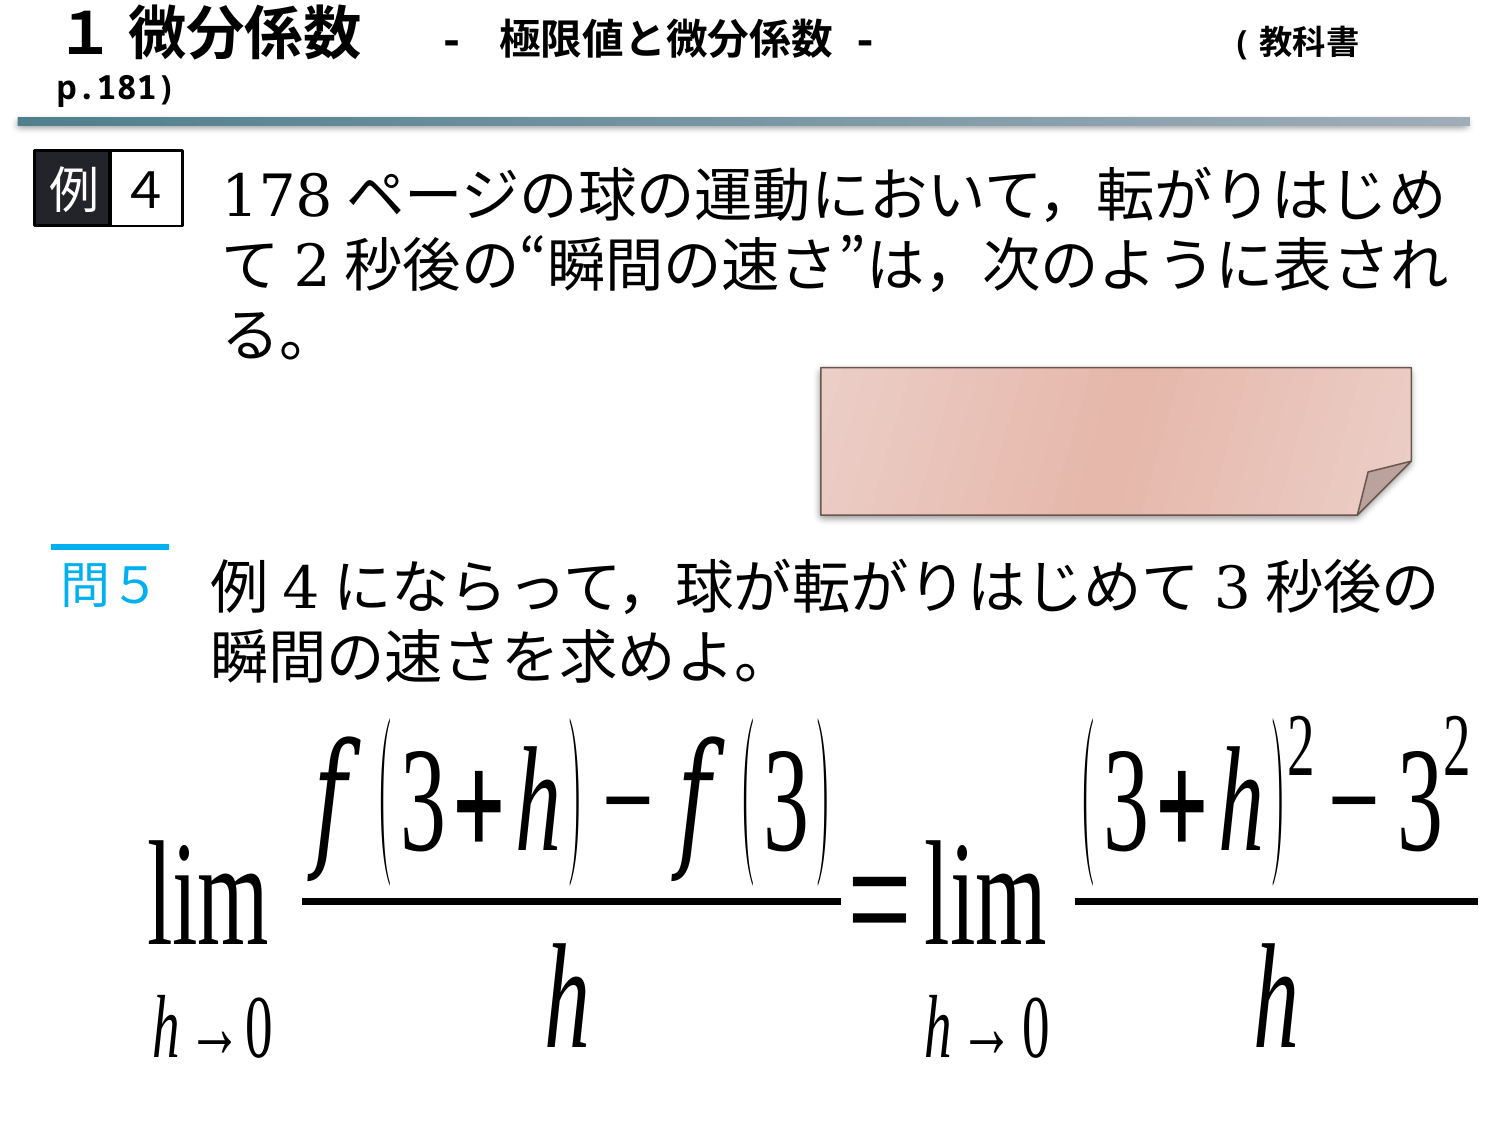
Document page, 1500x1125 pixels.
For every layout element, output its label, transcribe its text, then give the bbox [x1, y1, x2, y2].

text_box [820, 366, 1413, 516]
text_box 例4にならって，球が転がりはじめて3秒後の瞬間の速さを求めよ。 [195, 543, 1483, 698]
text_box １ 微分係数 - 極限値と微分係数 - (教科書 p.181) [42, 13, 1471, 114]
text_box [38, 545, 184, 622]
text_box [34, 150, 183, 227]
